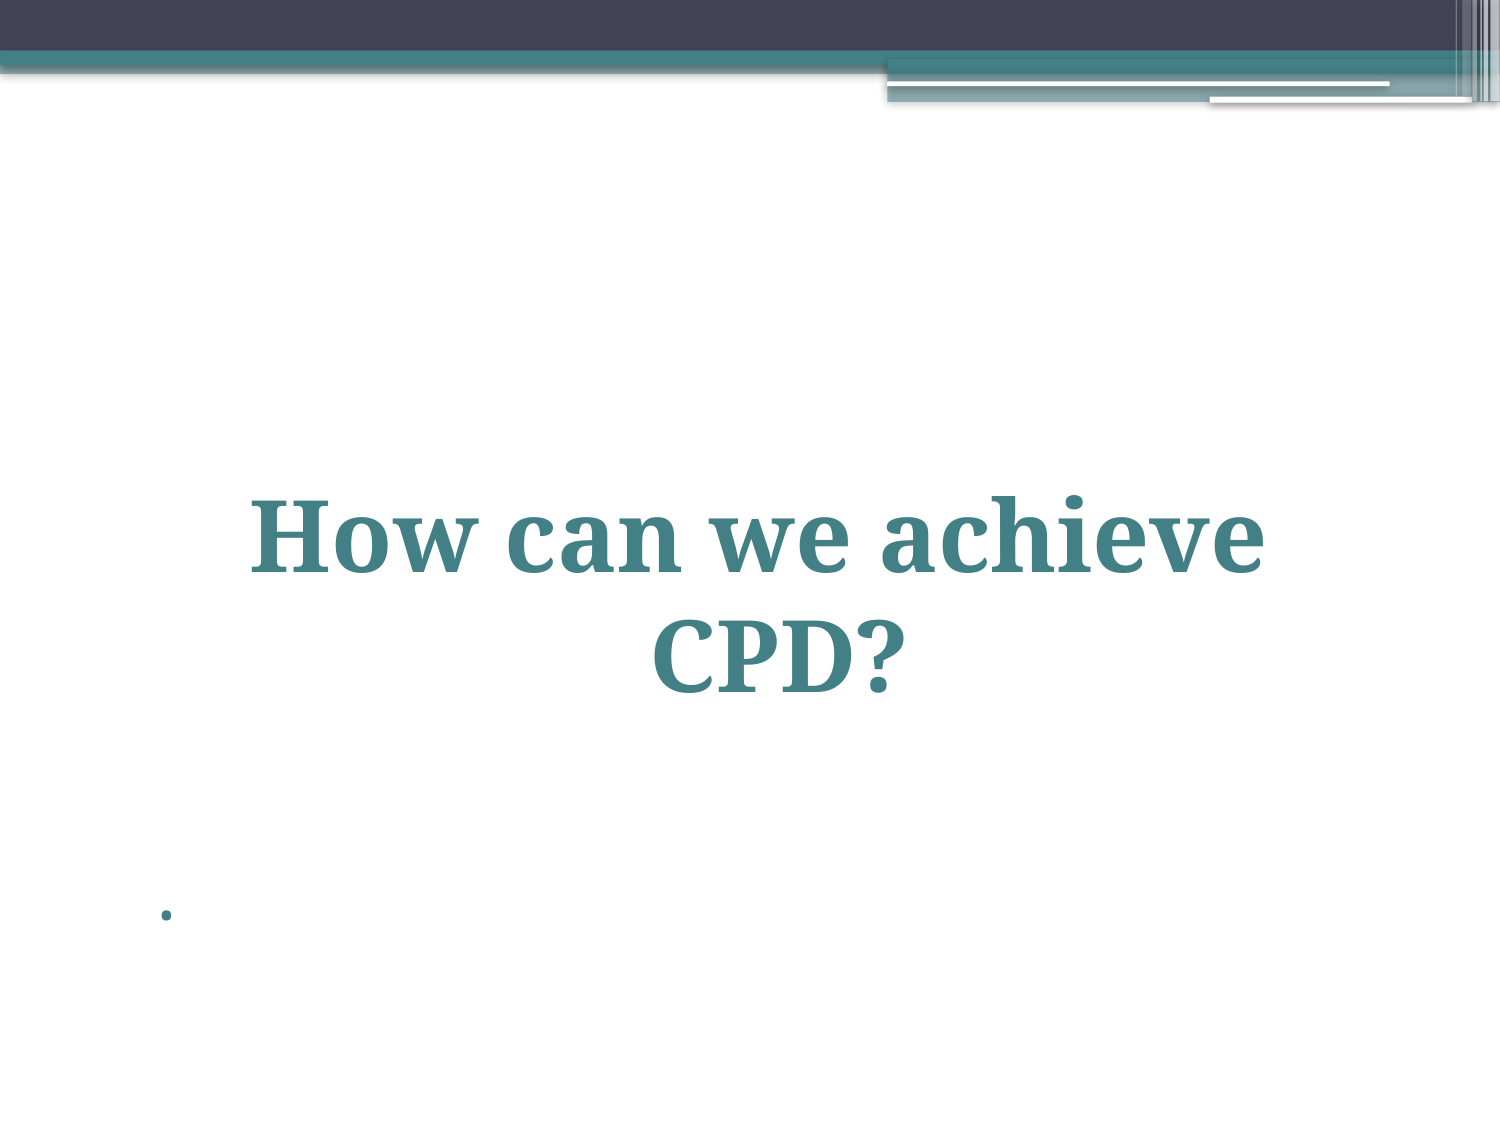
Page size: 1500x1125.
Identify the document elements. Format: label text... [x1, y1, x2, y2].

list How can we achieve CPD? . [74, 368, 1426, 888]
